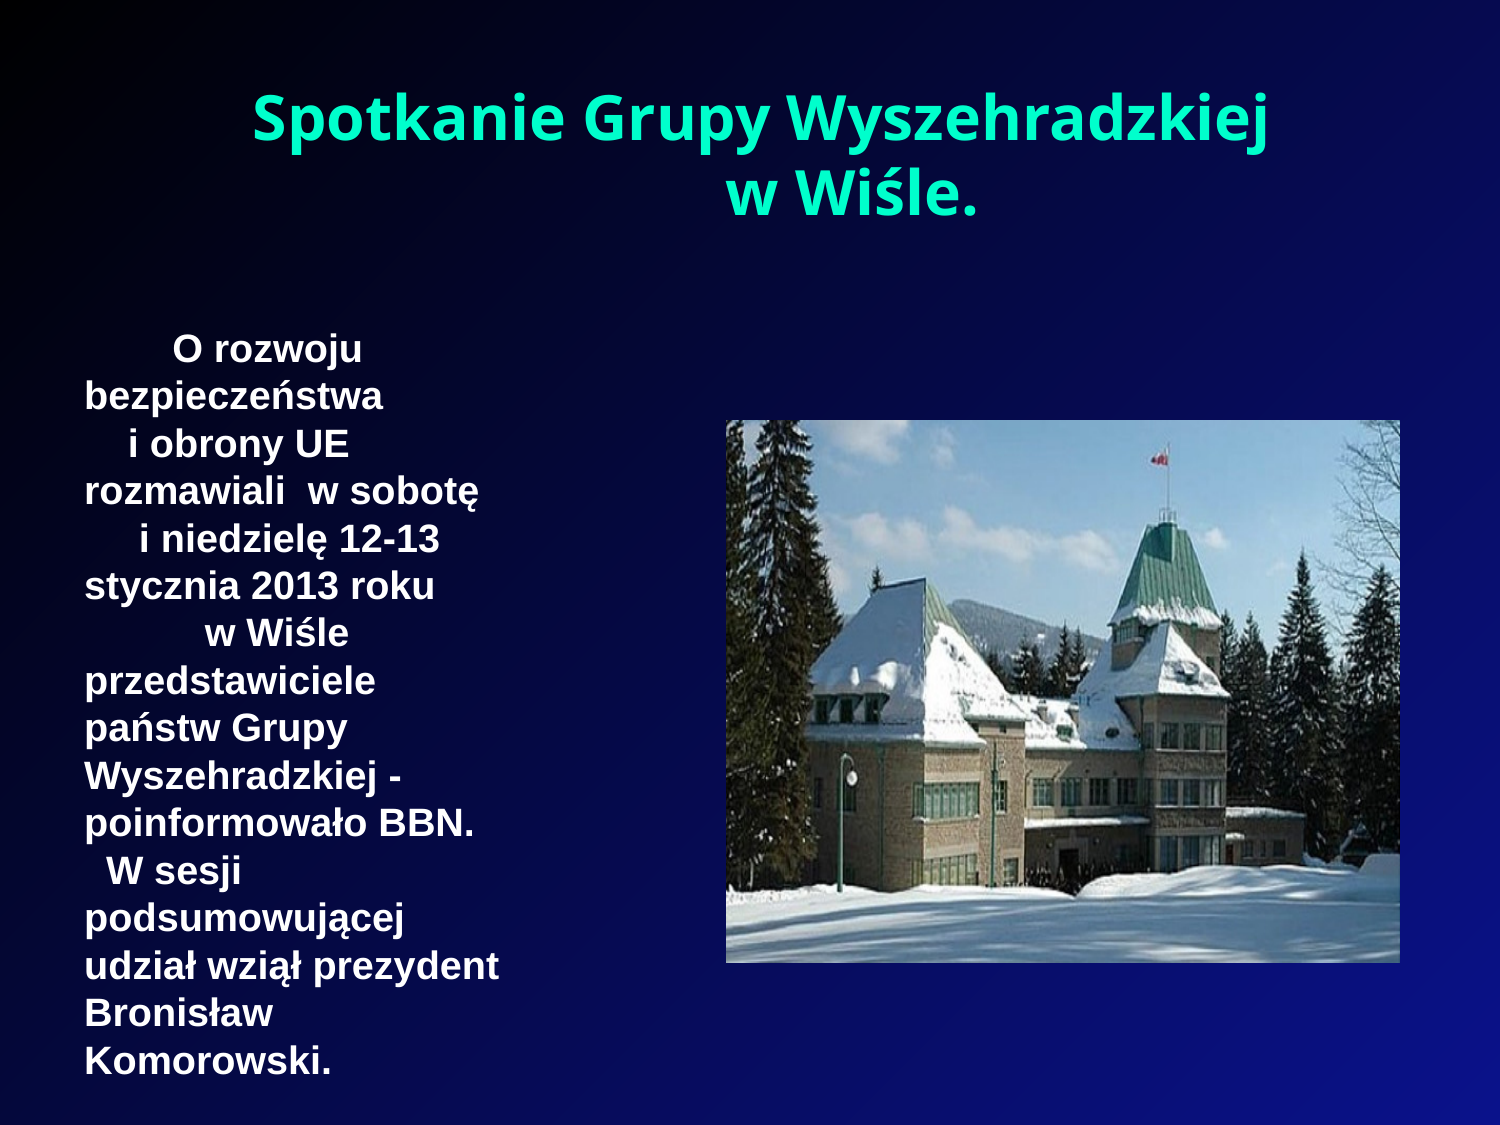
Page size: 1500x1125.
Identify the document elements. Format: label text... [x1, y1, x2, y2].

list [726, 420, 1400, 964]
title Spotkanie Grupy Wyszehradzkiej w Wiśle. [75, 78, 1436, 232]
list O rozwoju bezpieczeństwa i obrony UE rozmawiali w sobotę i niedzielę 12-13 stycznia 2013 roku w Wiśle przedstawiciele państw Grupy Wyszehradzkiej - poinformowało BBN. W sesji podsumowującej udział wziął prezydent Bronisław Komorowski. [76, 562, 527, 1083]
